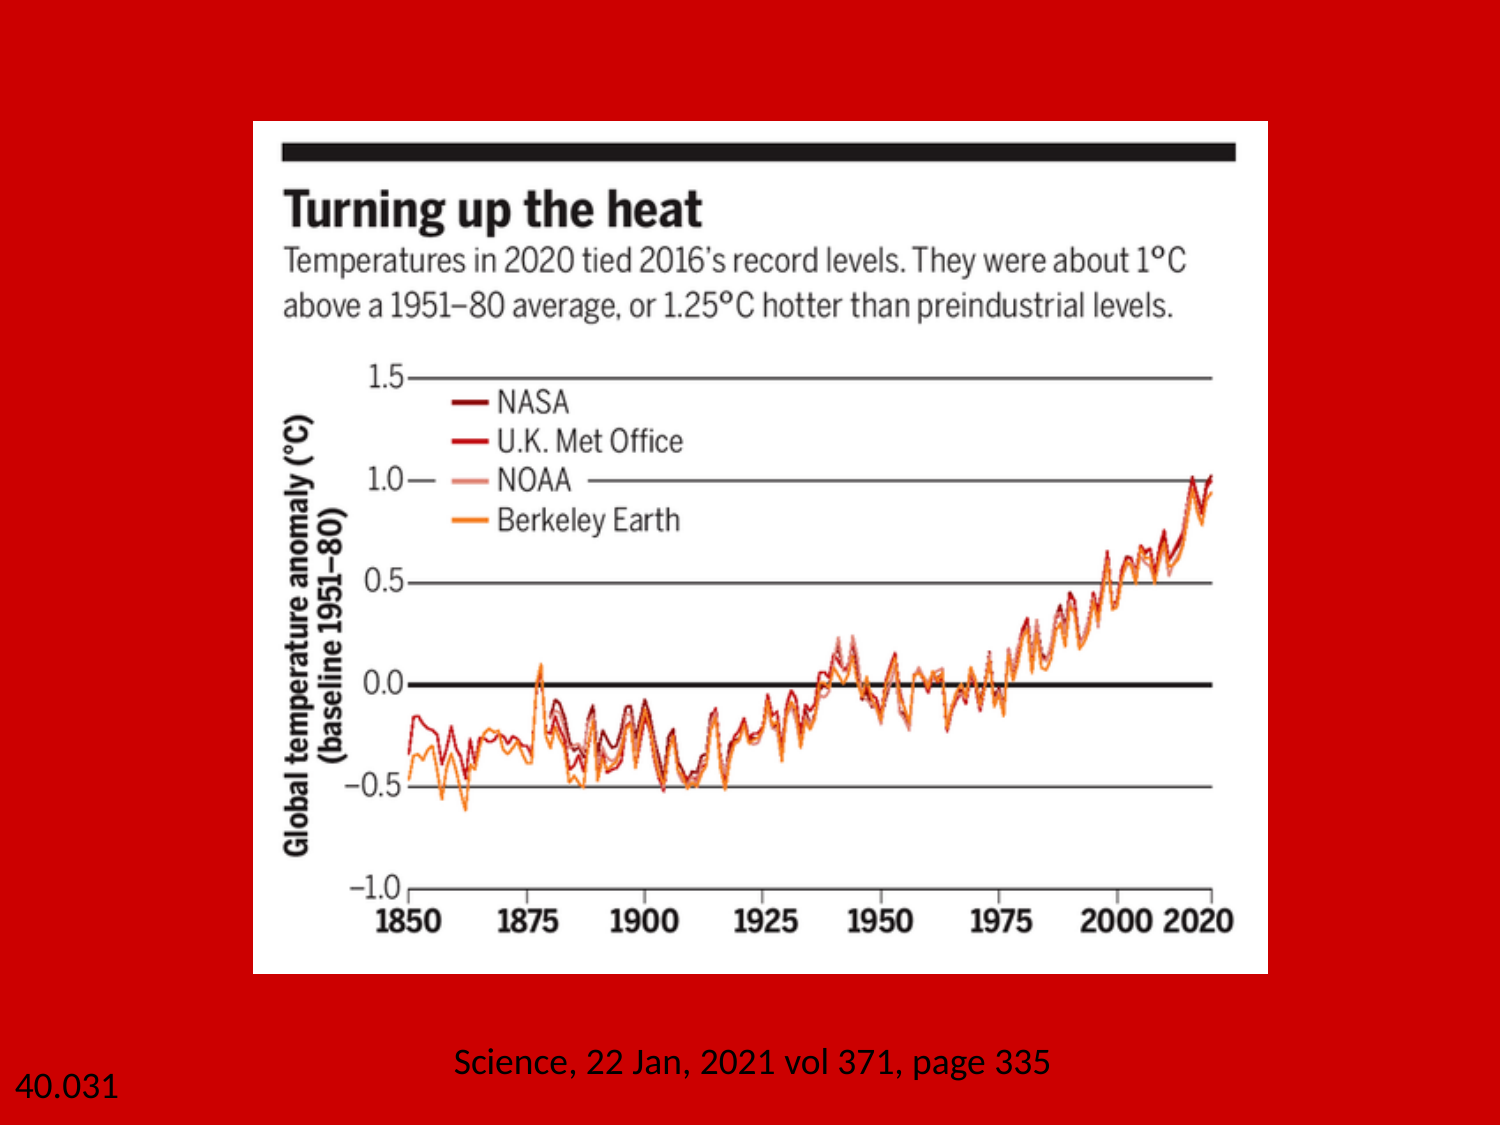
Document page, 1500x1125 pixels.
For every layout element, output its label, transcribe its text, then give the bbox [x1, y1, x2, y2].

text_box Science, 22 Jan, 2021 vol 371, page 335 [439, 1030, 1429, 1090]
text_box 40.031 [0, 1053, 346, 1114]
picture [253, 121, 1268, 974]
